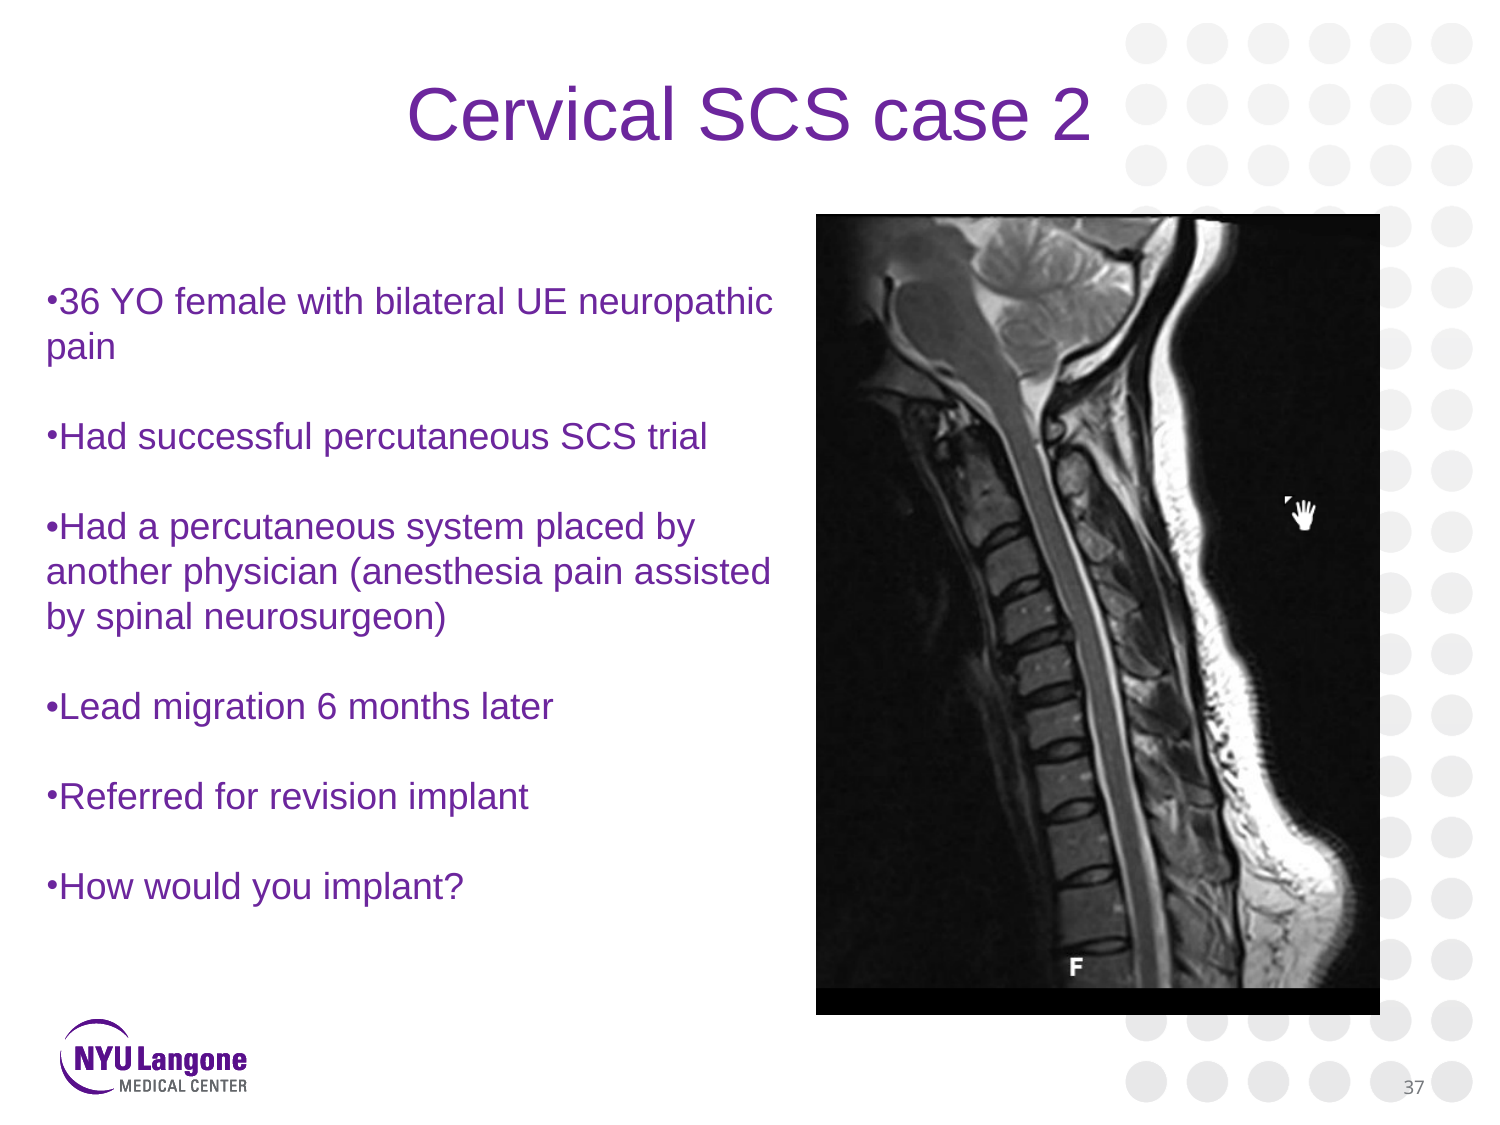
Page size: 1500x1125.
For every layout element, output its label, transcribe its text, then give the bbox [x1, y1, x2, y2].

title Cervical SCS case 2 [75, 65, 1105, 232]
picture [0, 1010, 255, 1125]
text_box 36 YO female with bilateral UE neuropathic pain Had successful percutaneous SCS trial •Had a percutaneous system placed by another physician (anesthesia pain assisted by spinal neurosurgeon) •Lead migration 6 months later Referred for revision implant How would you implant? [37, 268, 785, 961]
picture [816, 0, 1500, 1125]
